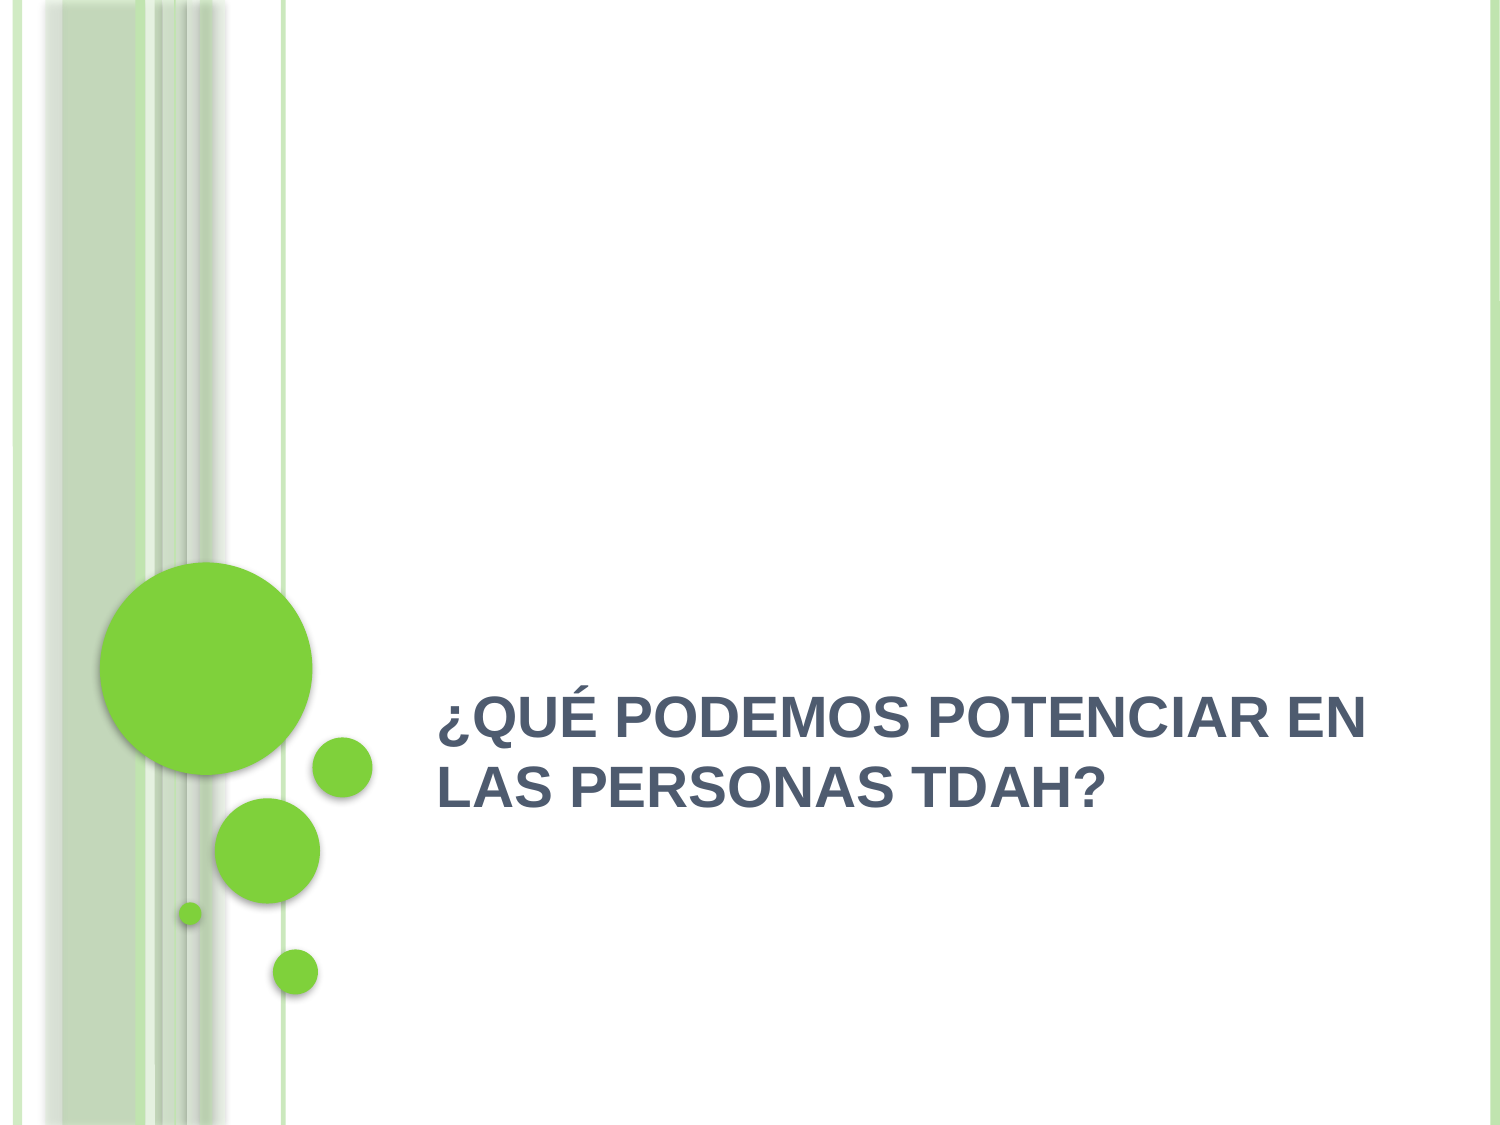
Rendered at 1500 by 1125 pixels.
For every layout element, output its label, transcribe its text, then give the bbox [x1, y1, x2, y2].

title ¿Qué podemos potenciar en las personas tdah? [421, 515, 1435, 827]
